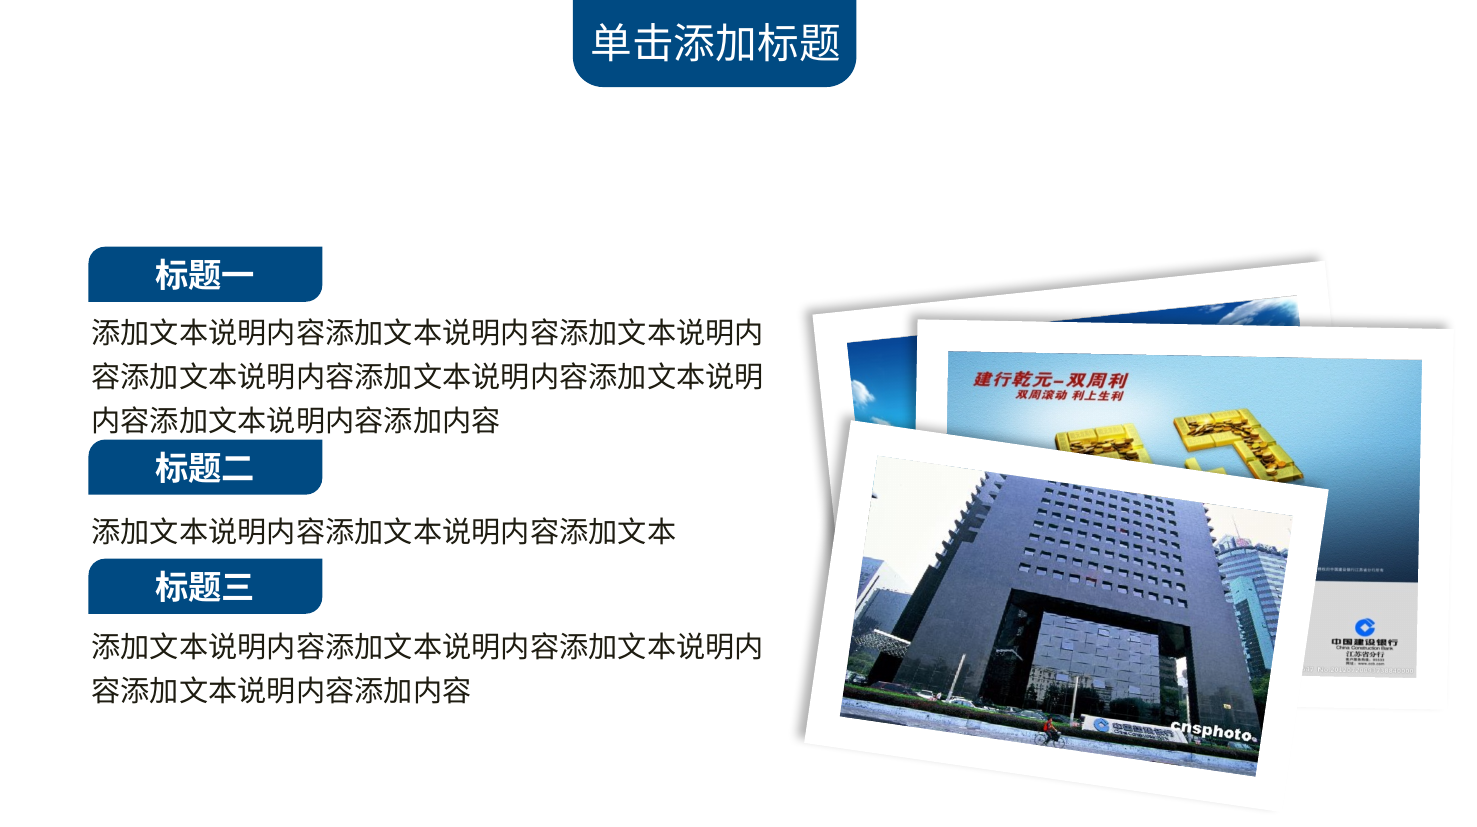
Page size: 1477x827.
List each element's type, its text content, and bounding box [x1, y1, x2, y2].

text_box 单击添加标题 [579, 11, 869, 73]
text_box 标题一 [86, 244, 325, 304]
text_box 添加文本说明内容添加文本说明内容添加文本说明内容添加文本说明内容添加文本说明内容添加文本说明内容添加文本说明内容添加内容 [76, 298, 798, 445]
text_box 标题二 [86, 437, 325, 497]
text_box 添加文本说明内容添加文本说明内容添加文本说明内容添加文本说明内容添加内容 [76, 612, 798, 715]
text_box 添加文本说明内容添加文本说明内容添加文本 [76, 488, 750, 556]
picture [840, 296, 1421, 776]
text_box [570, 0, 859, 90]
text_box 标题三 [86, 556, 325, 612]
